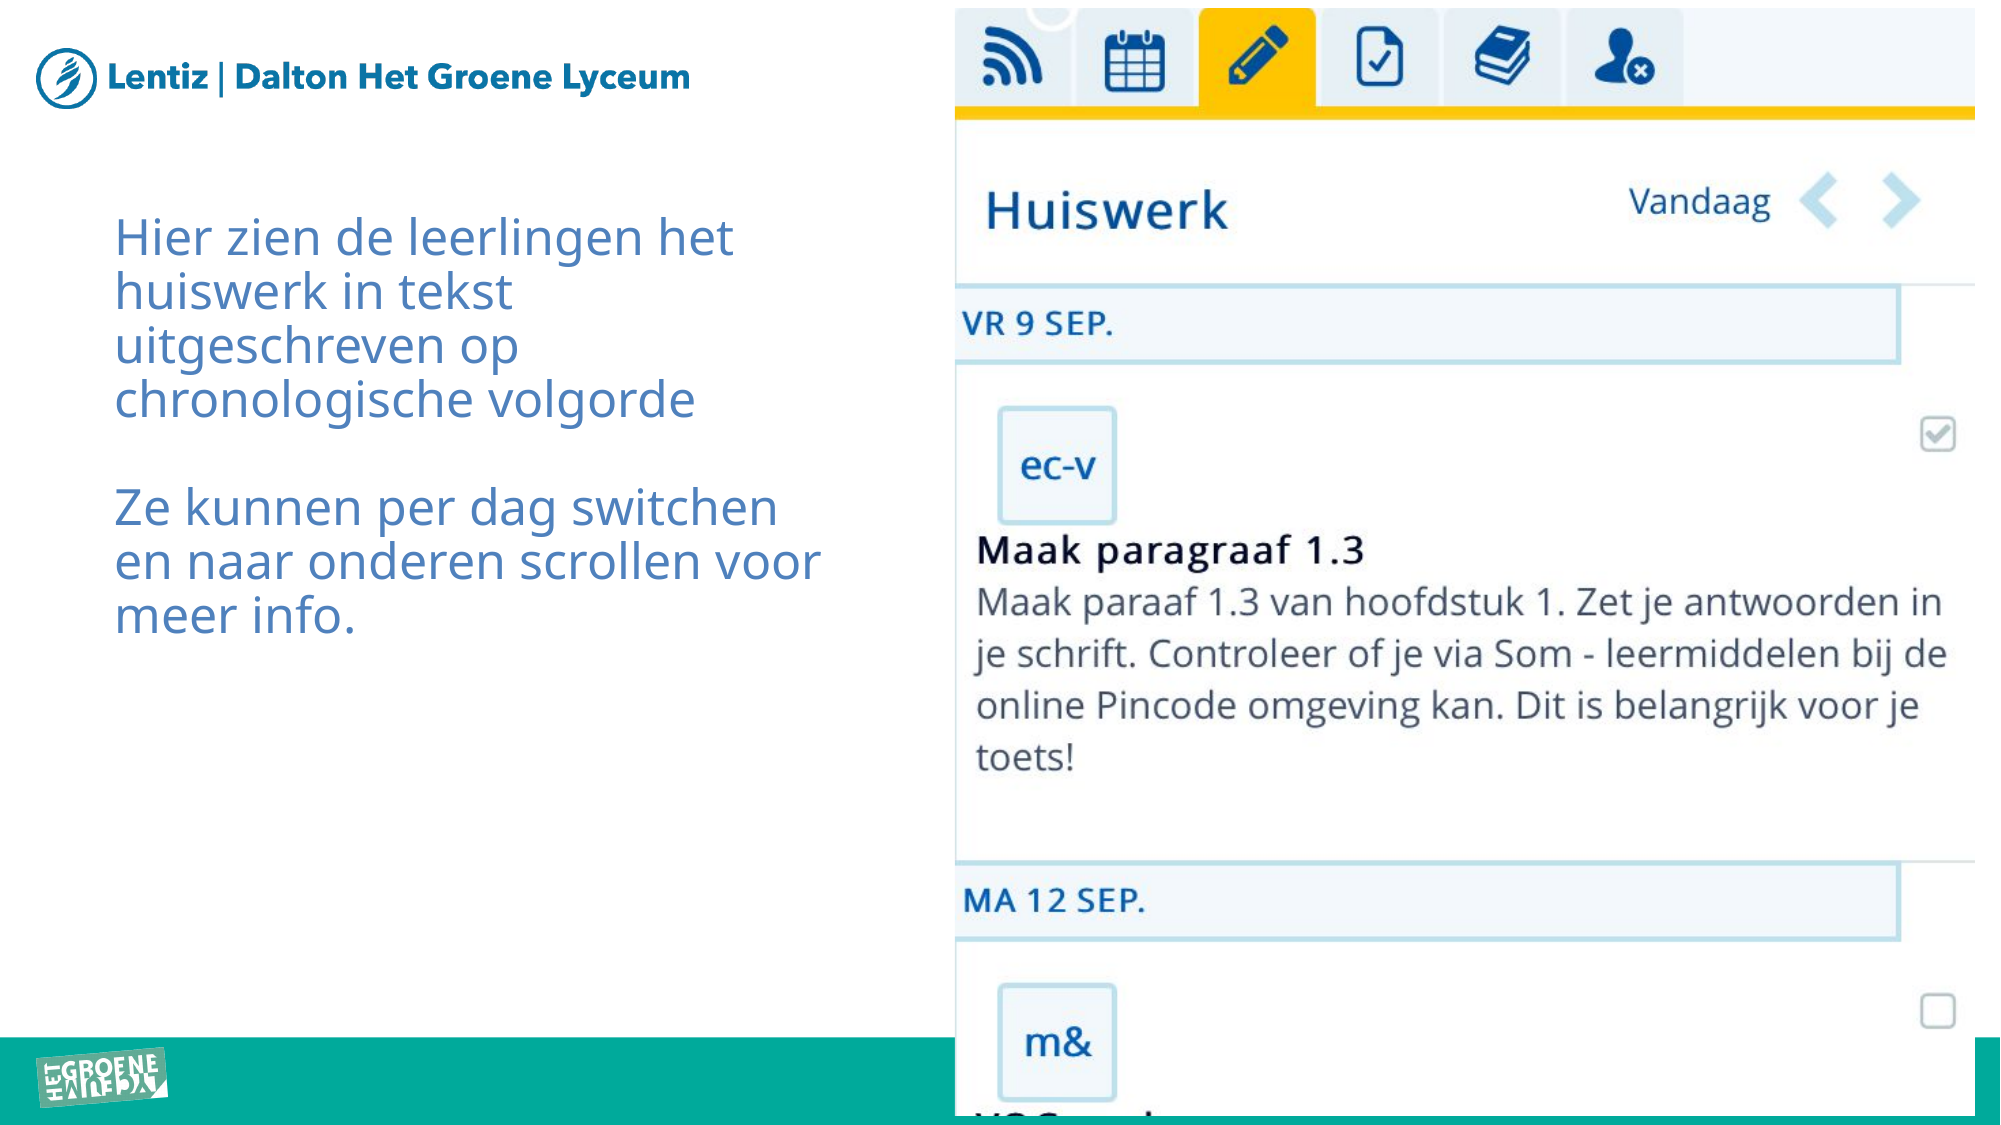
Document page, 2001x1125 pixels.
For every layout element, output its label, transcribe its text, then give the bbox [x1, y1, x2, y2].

picture [36, 87, 57, 109]
picture [36, 1047, 168, 1108]
picture [74, 48, 689, 109]
picture [954, 8, 1975, 1116]
picture [36, 48, 59, 71]
title Hier zien de leerlingen het huiswerk in tekst uitgeschreven op chronologische volgorde Ze kunnen per dag switchen en naar onderen scrollen voor meer info. [99, 204, 859, 955]
picture [41, 53, 93, 105]
